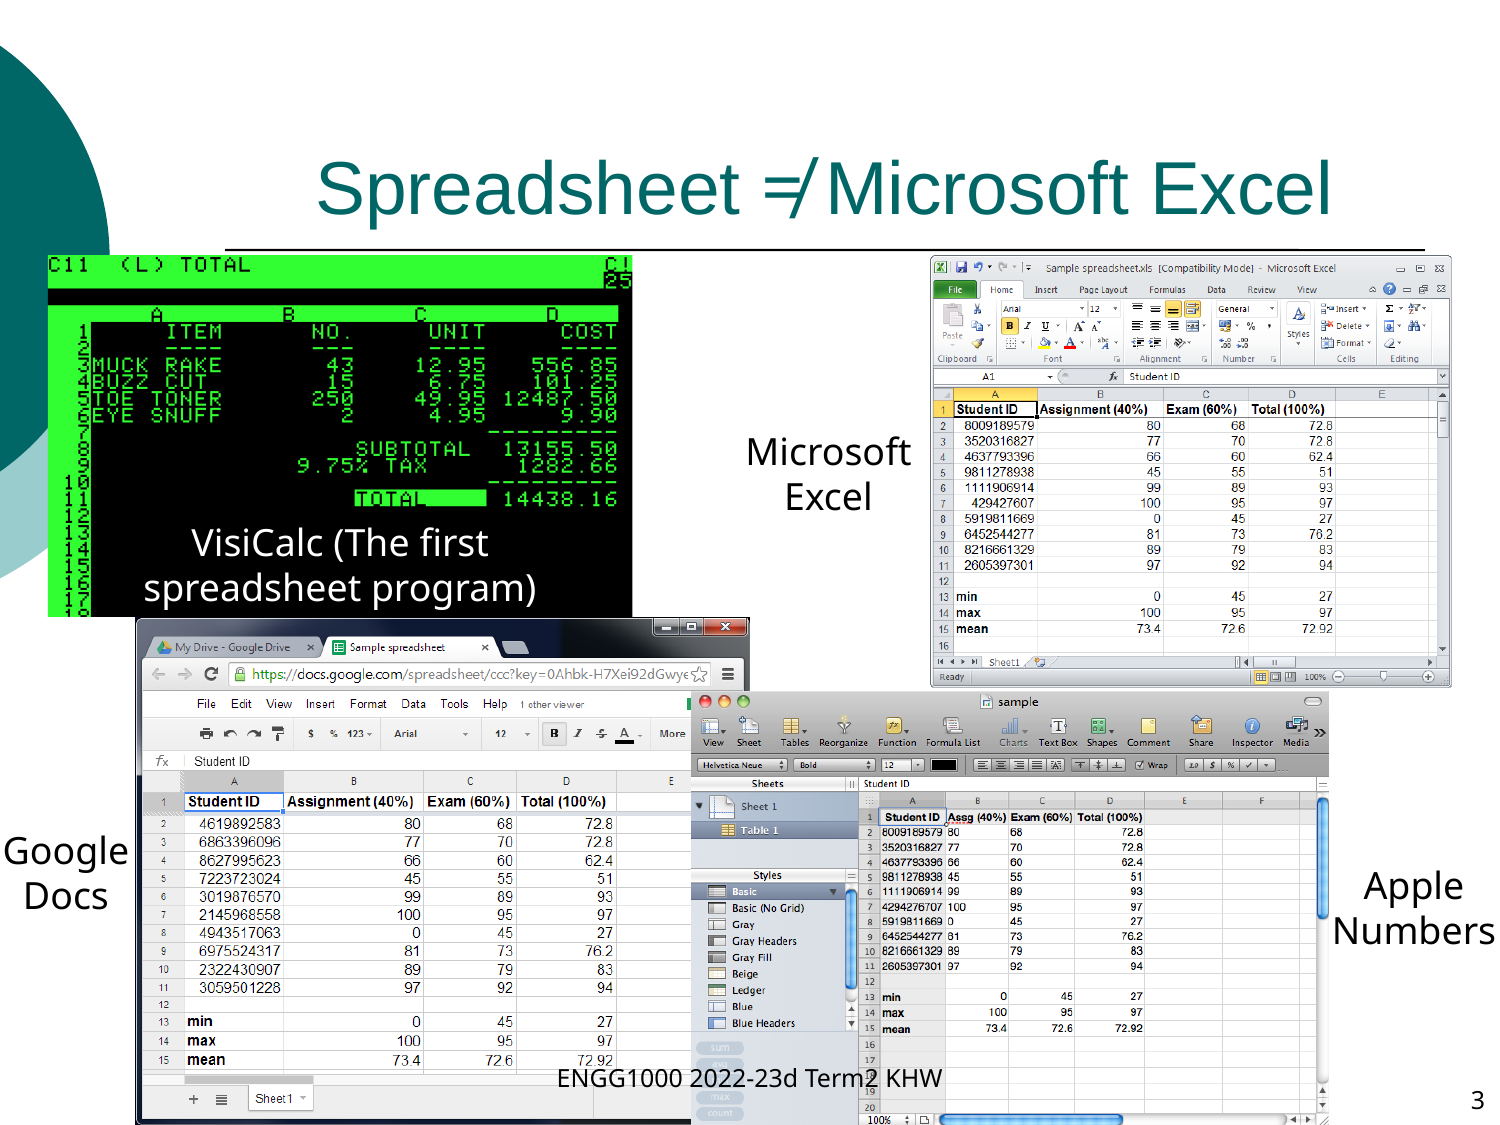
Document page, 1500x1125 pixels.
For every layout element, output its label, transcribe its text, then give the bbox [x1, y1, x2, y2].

text_box Microsoft Excel [730, 420, 925, 525]
title Spreadsheet ≠ Microsoft Excel [300, 49, 1500, 237]
text_box Apple Numbers [1335, 854, 1497, 960]
text_box Google Docs [2, 819, 130, 924]
picture [47, 255, 1330, 1125]
picture [930, 255, 1453, 688]
slide_number 3 [1335, 1050, 1500, 1125]
